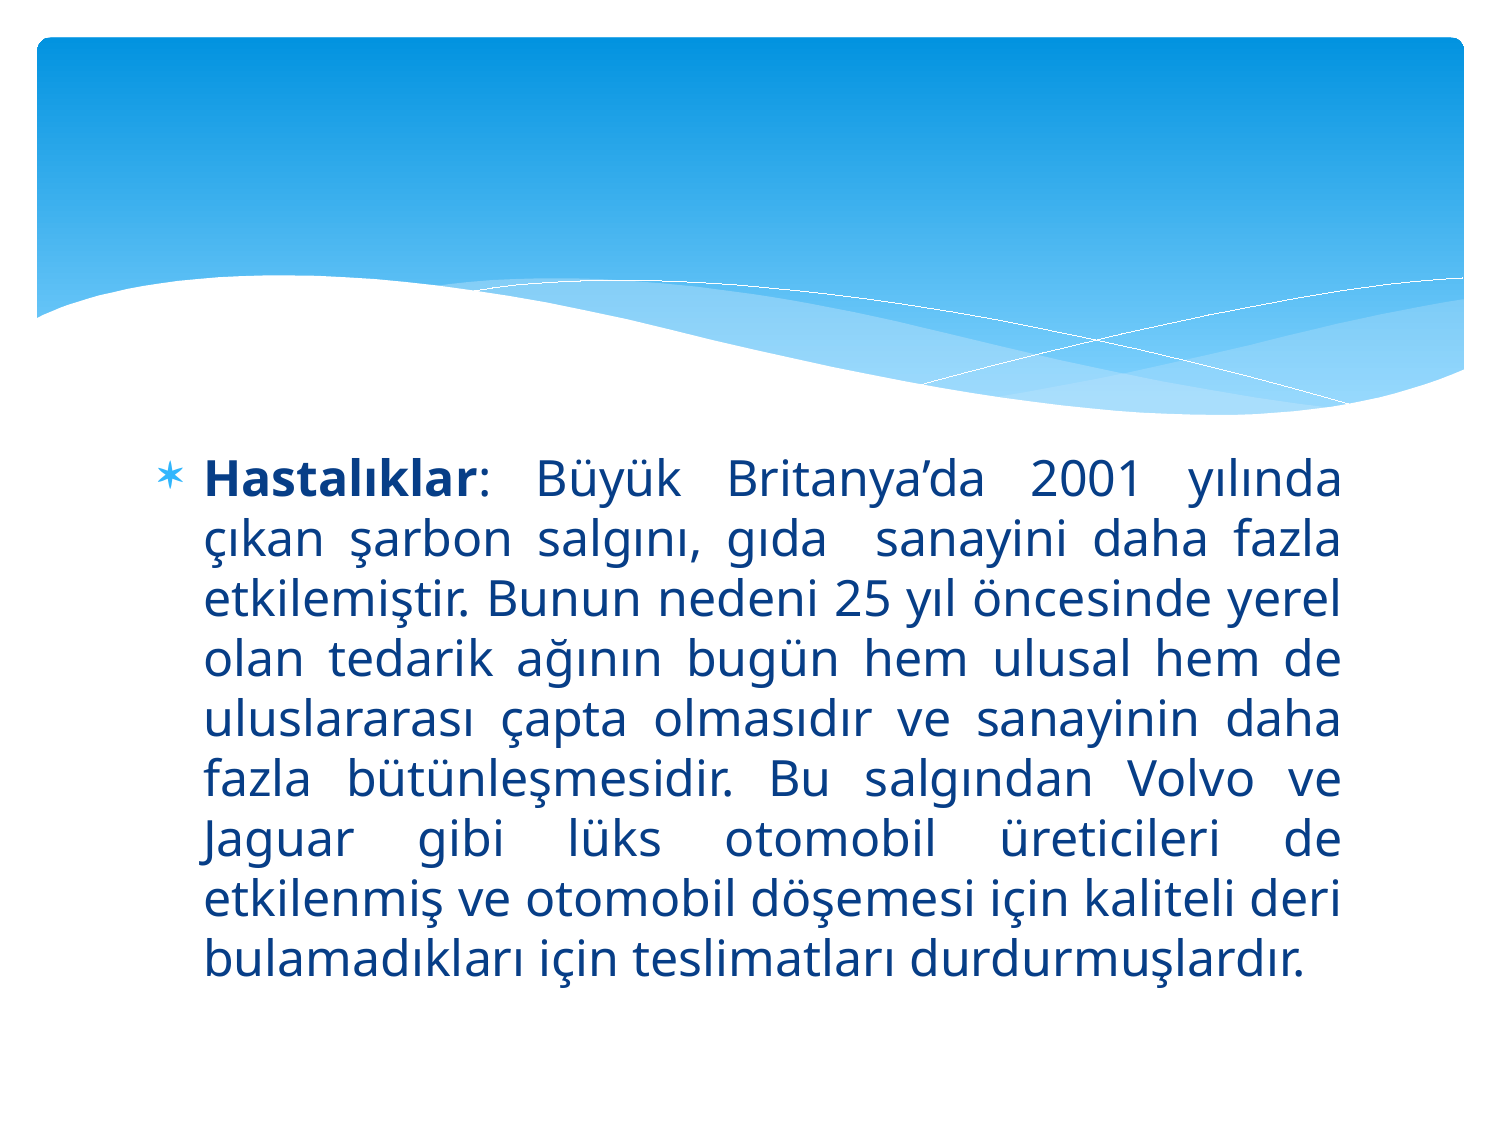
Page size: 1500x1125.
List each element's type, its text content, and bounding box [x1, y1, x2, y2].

list Hastalıklar: Büyük Britanya’da 2001 yılında çıkan şarbon salgını, gıda sanayini daha fazla etkilemiştir. Bunun nedeni 25 yıl öncesinde yerel olan tedarik ağının bugün hem ulusal hem de uluslararası çapta olmasıdır ve sanayinin daha fazla bütünleşmesidir. Bu salgından Volvo ve Jaguar gibi lüks otomobil üreticileri de etkilenmiş ve otomobil döşemesi için kaliteli deri bulamadıkları için teslimatları durdurmuşlardır. [143, 438, 1359, 1005]
